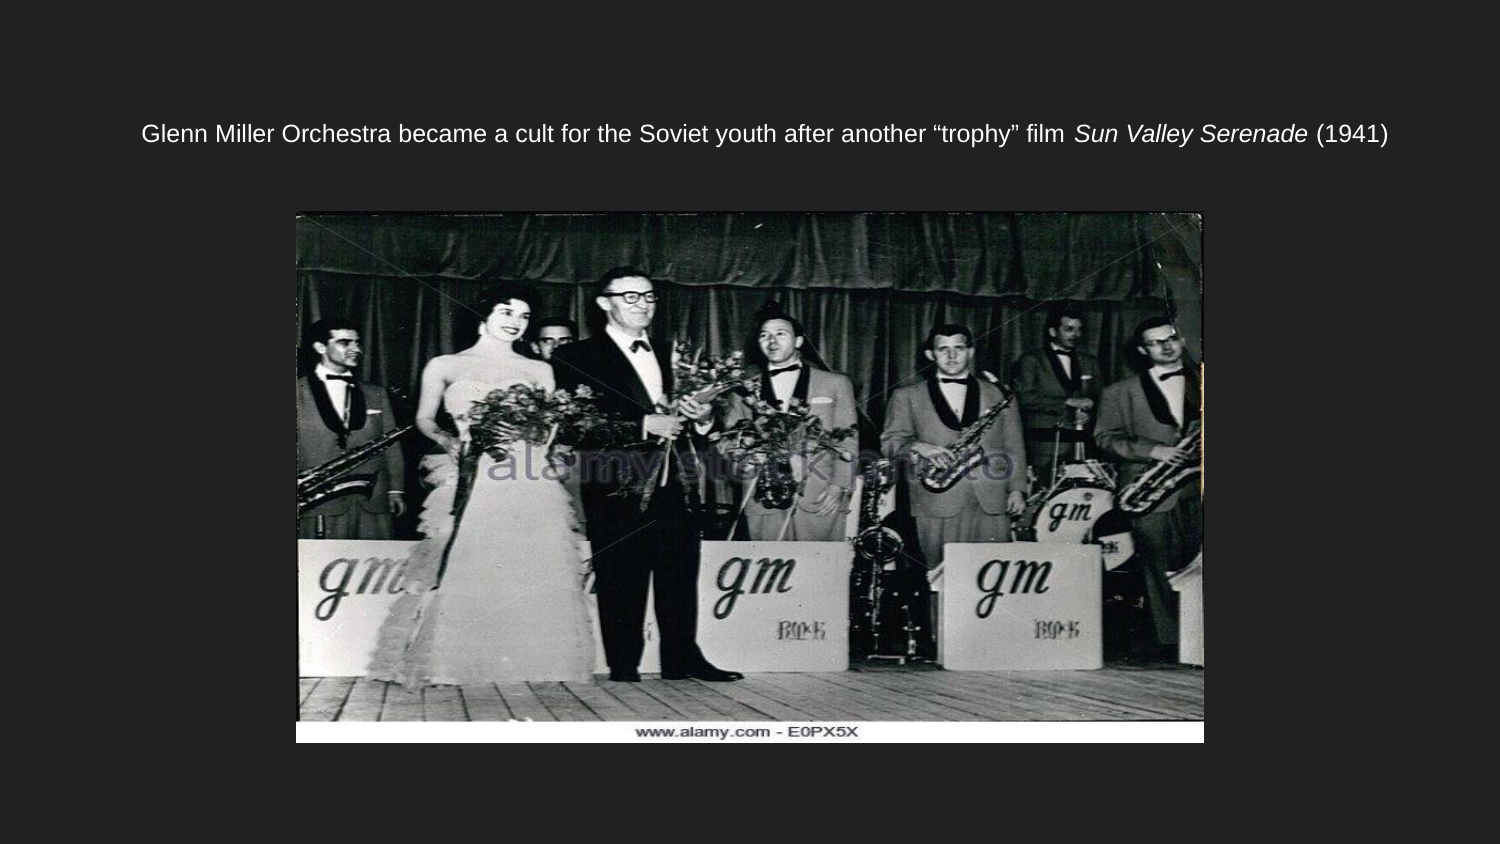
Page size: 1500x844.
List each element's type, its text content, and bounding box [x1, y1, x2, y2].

title Glenn Miller Orchestra became a cult for the Soviet youth after another “trophy” film Sun Valley Serenade (1941) [51, 72, 1449, 167]
picture [295, 211, 1205, 743]
